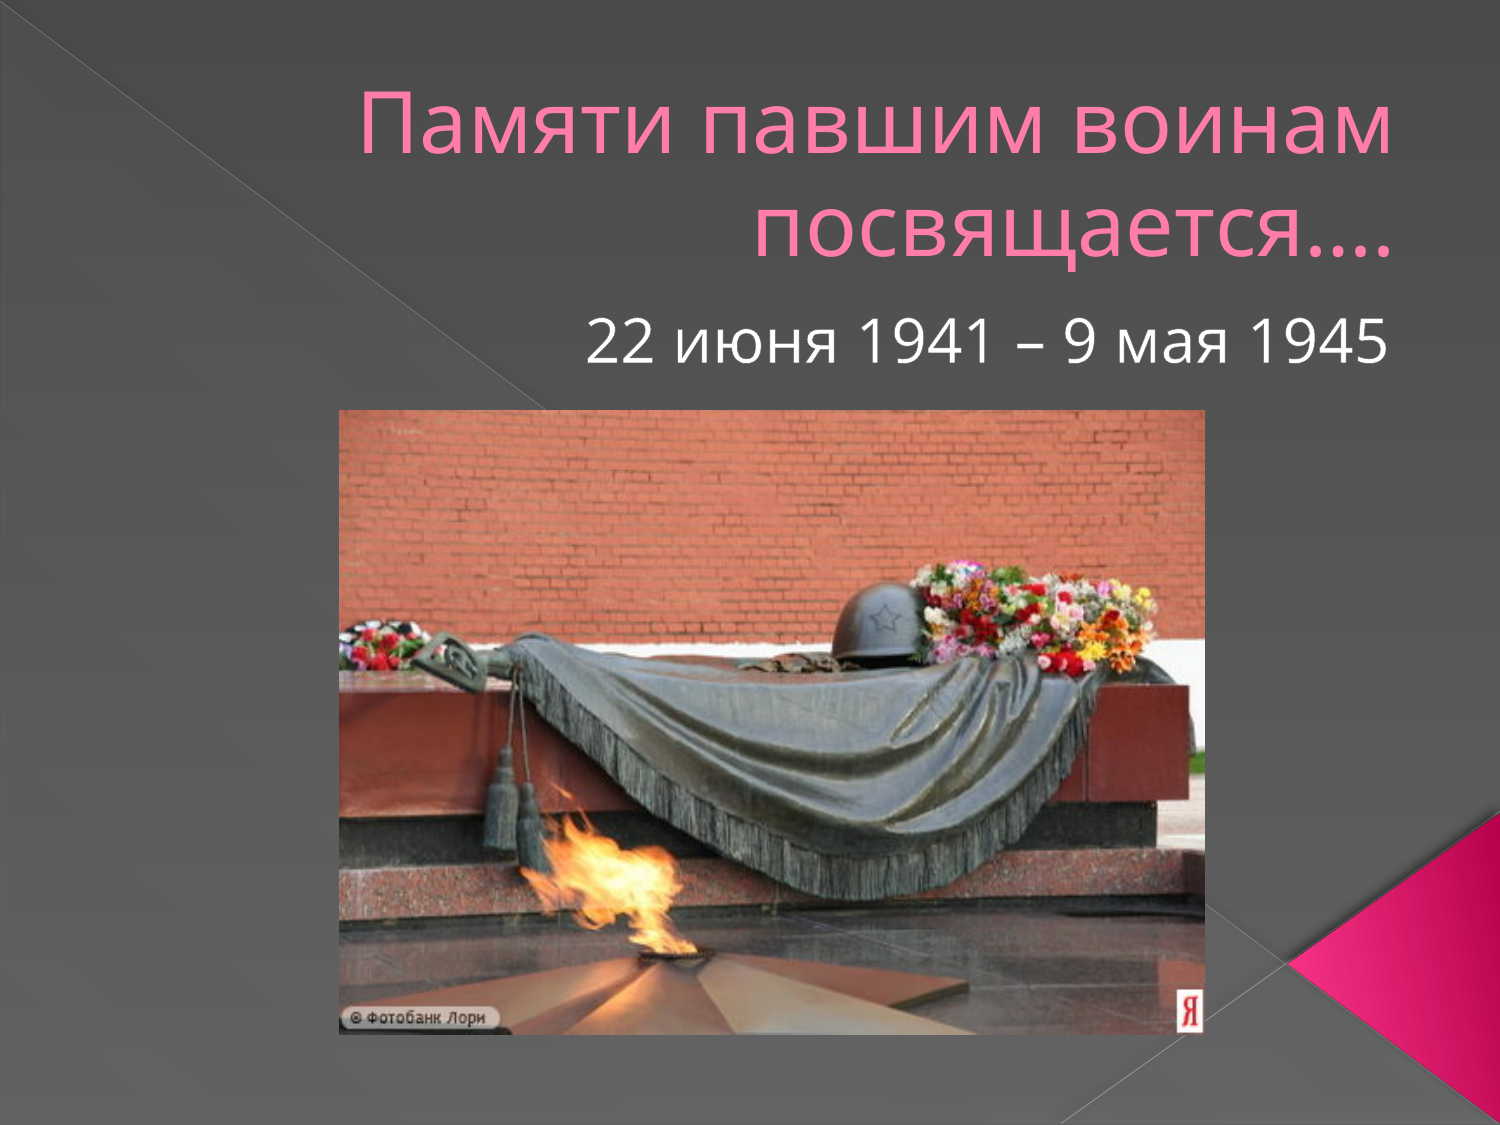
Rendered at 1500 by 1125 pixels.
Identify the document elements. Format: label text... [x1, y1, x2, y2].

subtitle 22 июня 1941 – 9 мая 1945 [88, 292, 1412, 387]
title Памяти павшим воинам посвящается…. [88, 58, 1412, 282]
picture [339, 409, 1205, 1035]
